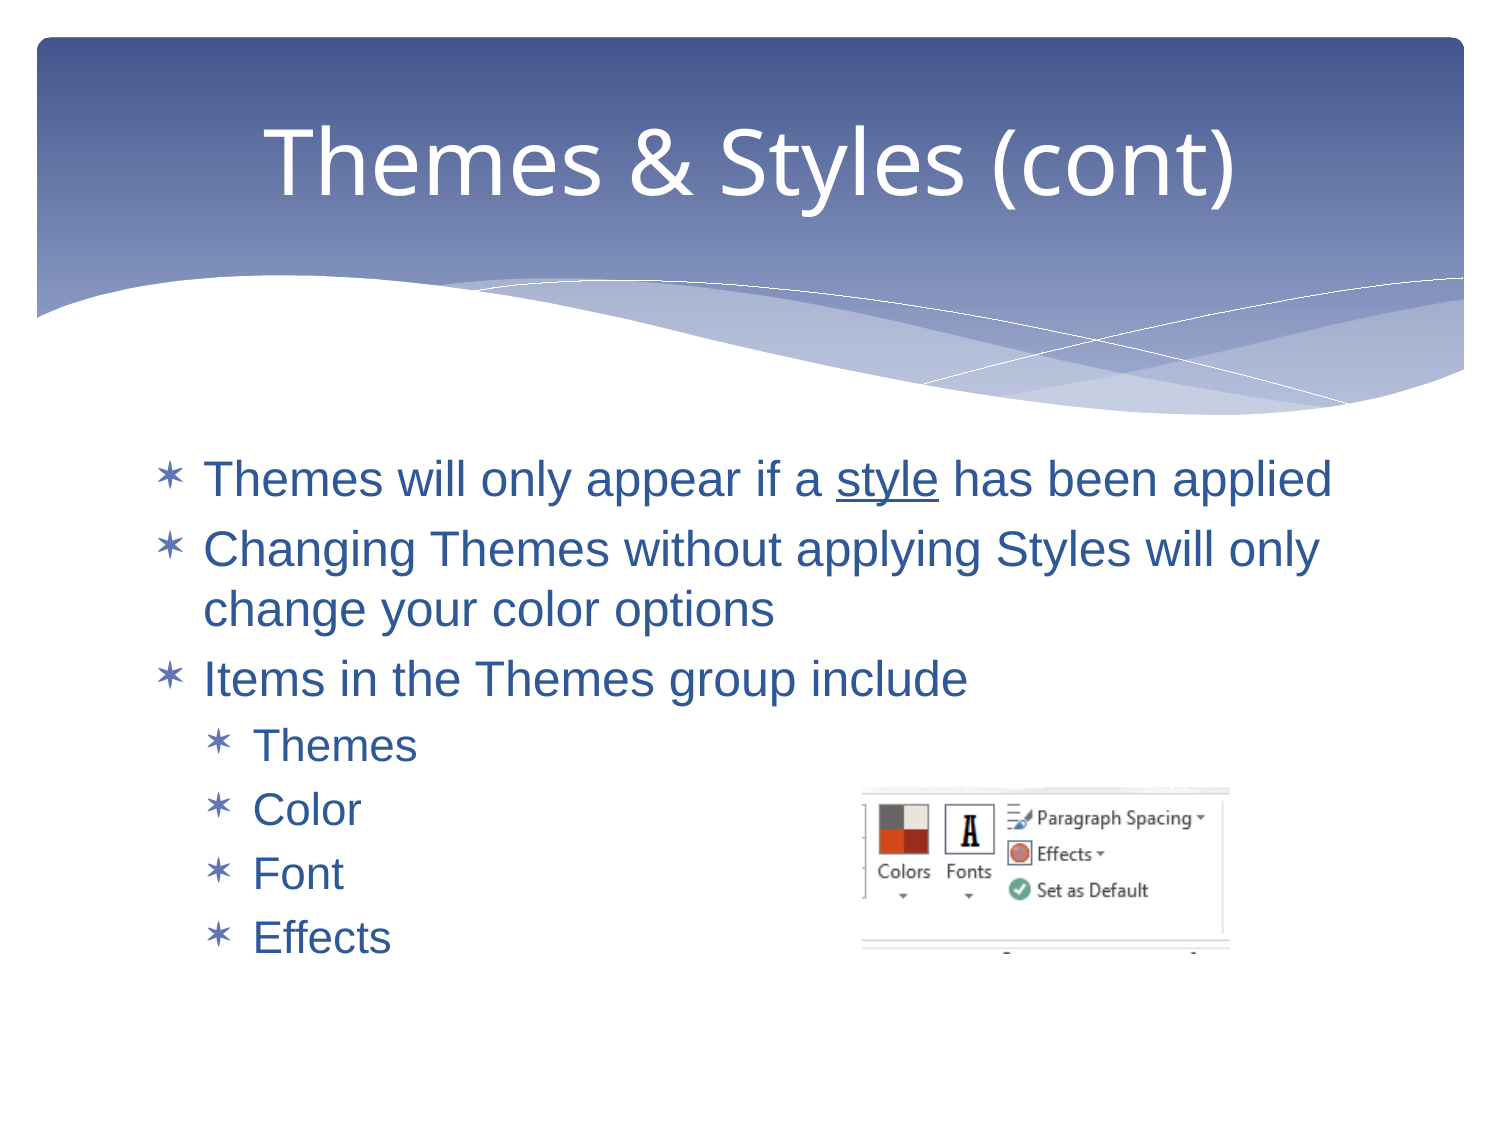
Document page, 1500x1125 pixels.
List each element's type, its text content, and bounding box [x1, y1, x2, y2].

picture [862, 787, 1230, 954]
list Themes will only appear if a style has been applied Changing Themes without applying Styles will only change your color options Items in the Themes group include Themes Color Font Effects [143, 438, 1359, 1005]
title Themes & Styles (cont) [75, 55, 1425, 261]
